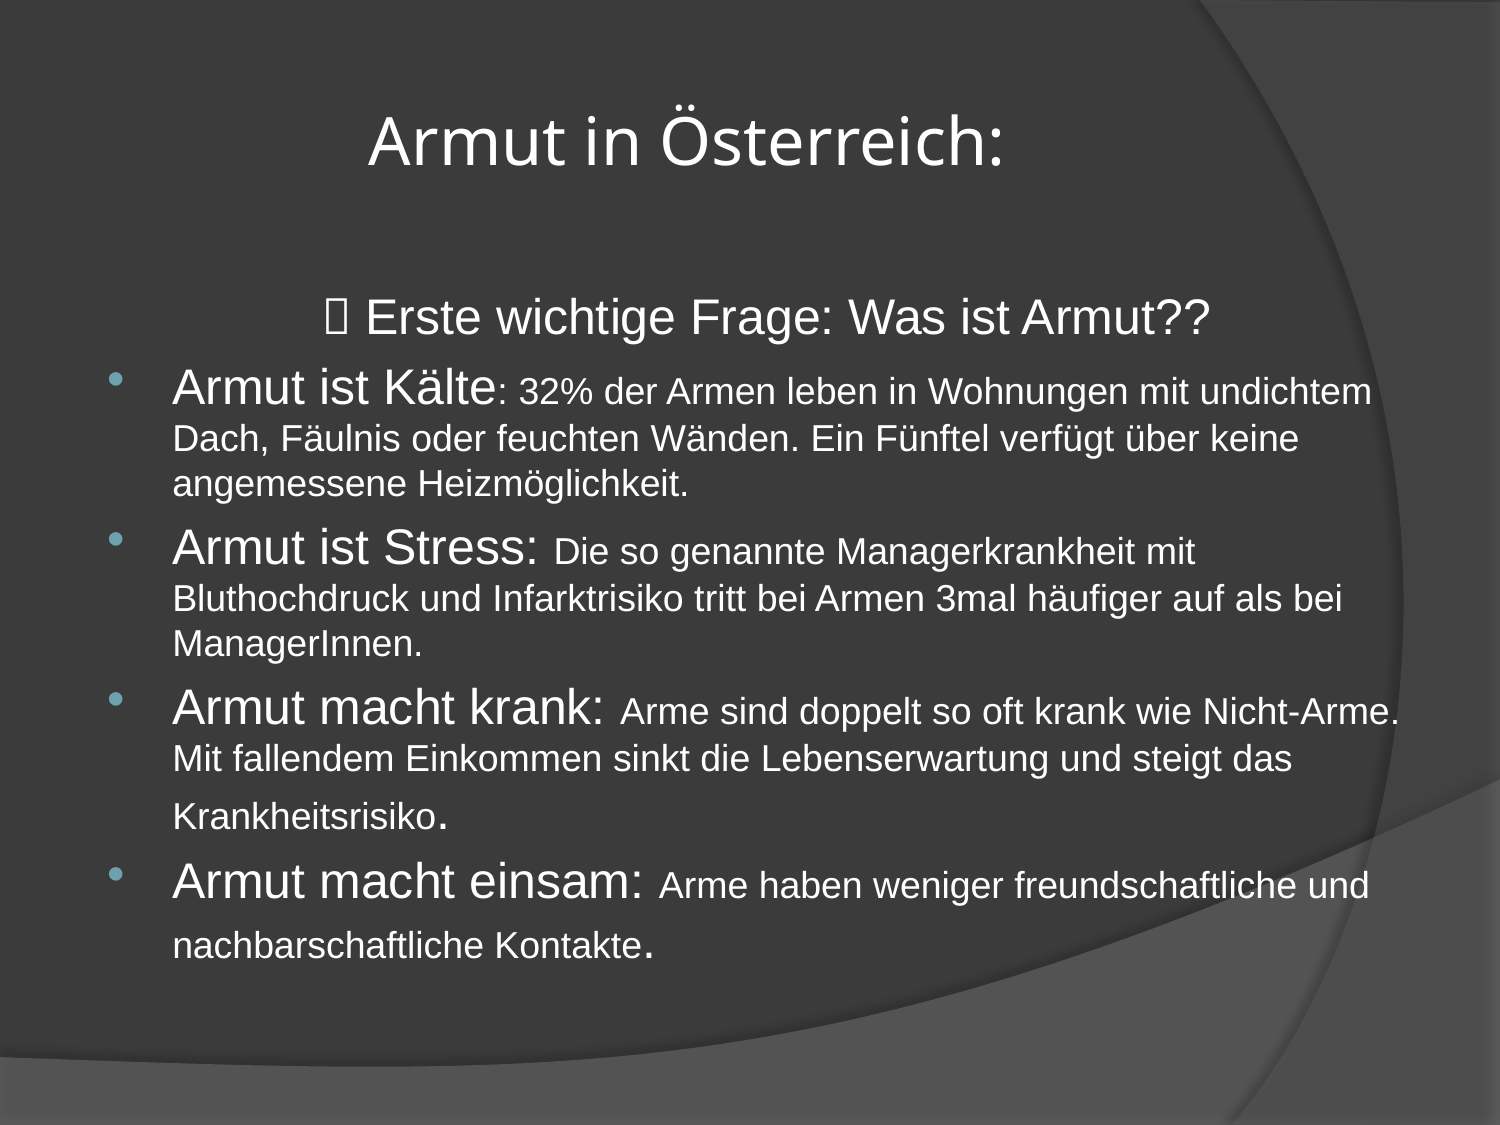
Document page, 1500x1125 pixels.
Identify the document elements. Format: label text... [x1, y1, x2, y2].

title Armut in Österreich: [75, 45, 1300, 233]
list  Erste wichtige Frage: Was ist Armut?? Armut ist Kälte: 32% der Armen leben in Wohnungen mit undichtem Dach, Fäulnis oder feuchten Wänden. Ein Fünftel verfügt über keine angemessene Heizmöglichkeit. Armut ist Stress: Die so genannte Managerkrankheit mit Bluthochdruck und Infarktrisiko tritt bei Armen 3mal häufiger auf als bei ManagerInnen. Armut macht krank: Arme sind doppelt so oft krank wie Nicht-Arme. Mit fallendem Einkommen sinkt die Lebenserwartung und steigt das Krankheitsrisiko. Armut macht einsam: Arme haben weniger freundschaftliche und nachbarschaftliche Kontakte. [88, 255, 1439, 998]
